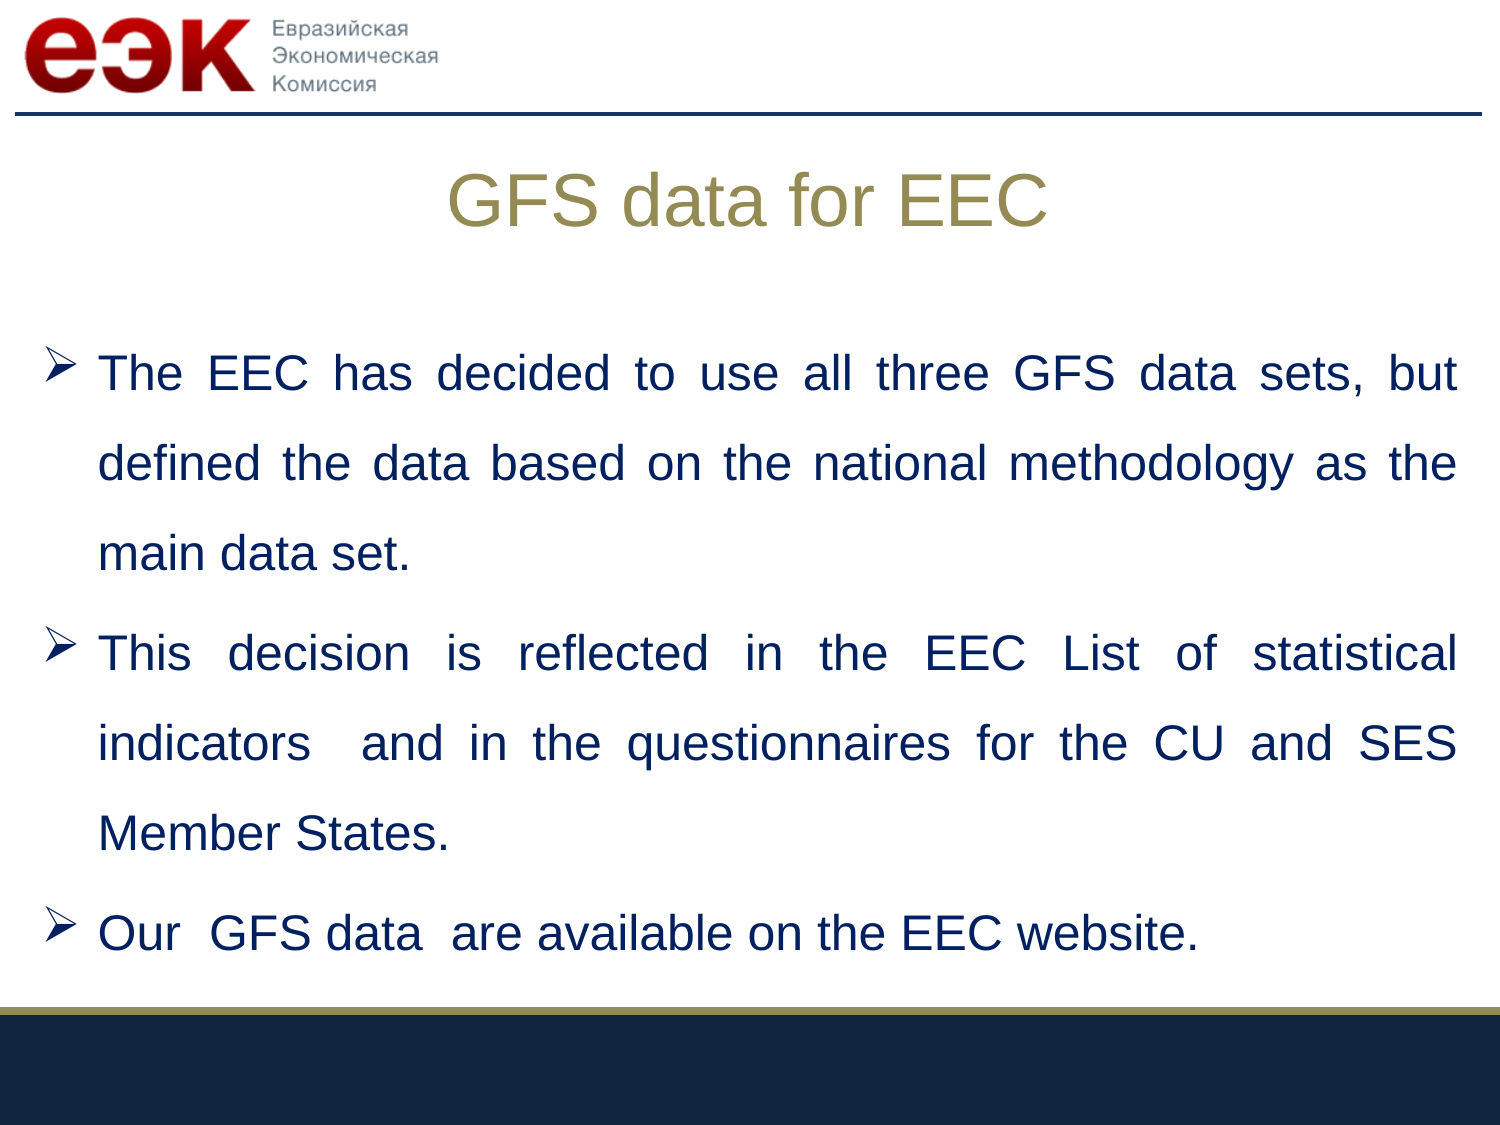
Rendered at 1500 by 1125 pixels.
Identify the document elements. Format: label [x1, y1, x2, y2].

text_box [0, 15, 1500, 1125]
